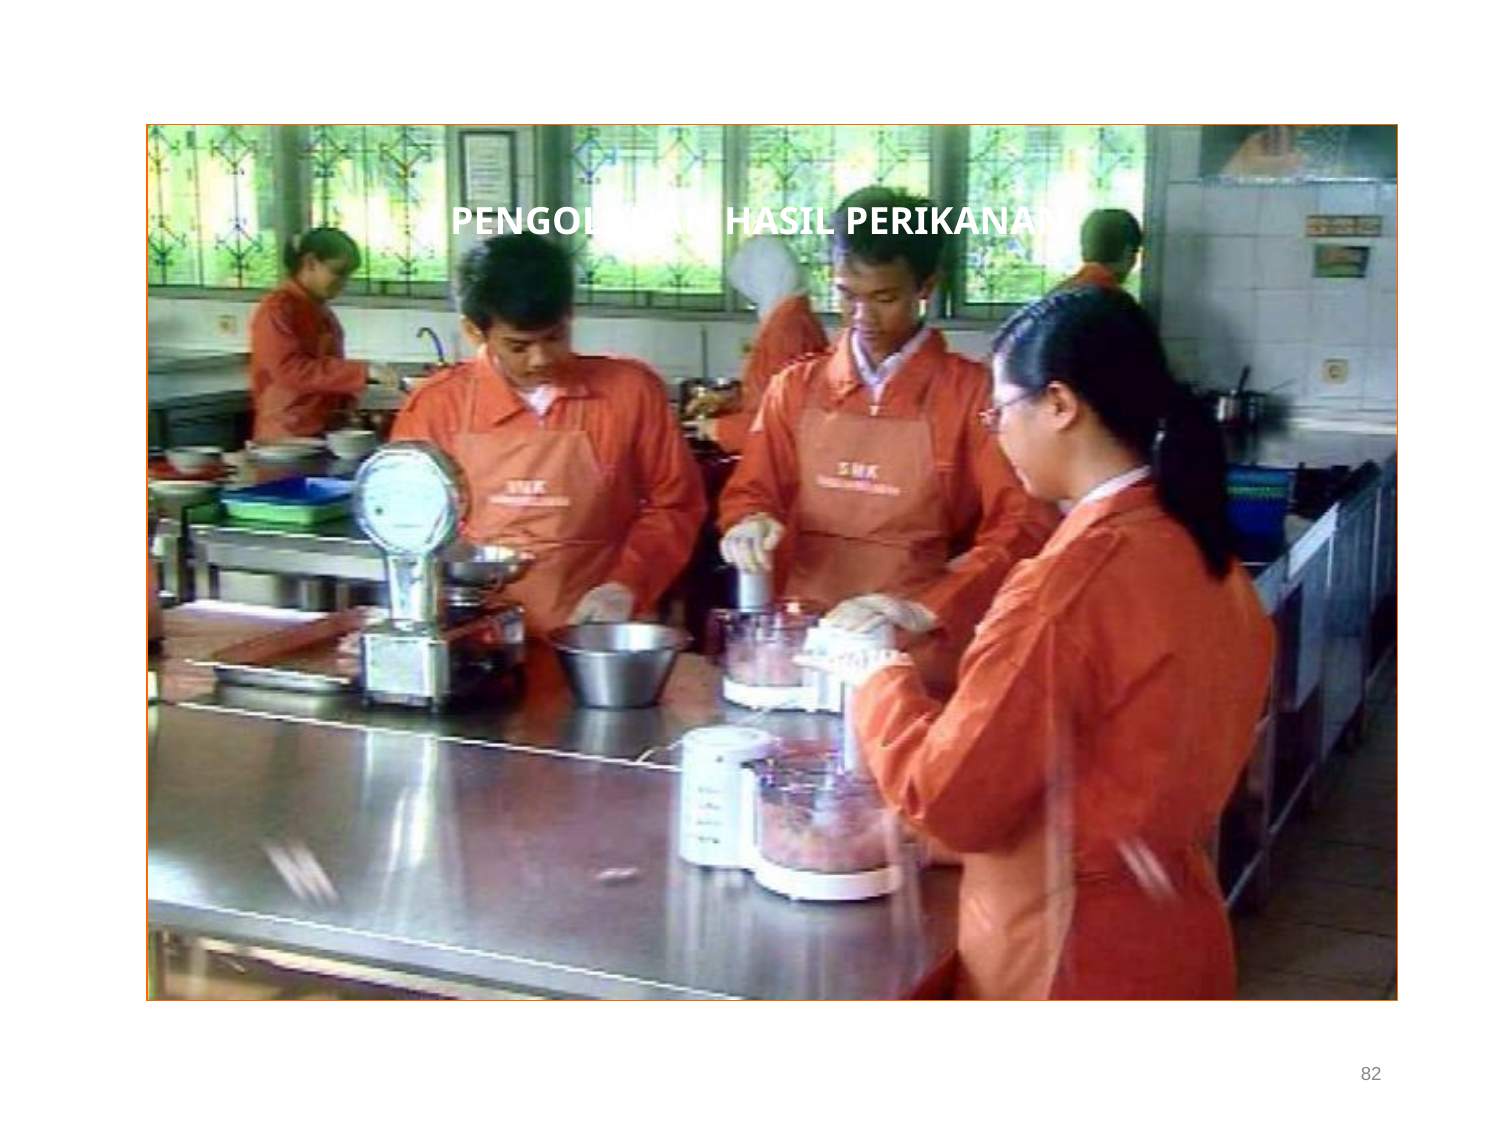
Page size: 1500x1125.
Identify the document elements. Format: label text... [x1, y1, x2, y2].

picture [147, 125, 1397, 1000]
slide_number 82 [1059, 1042, 1397, 1103]
